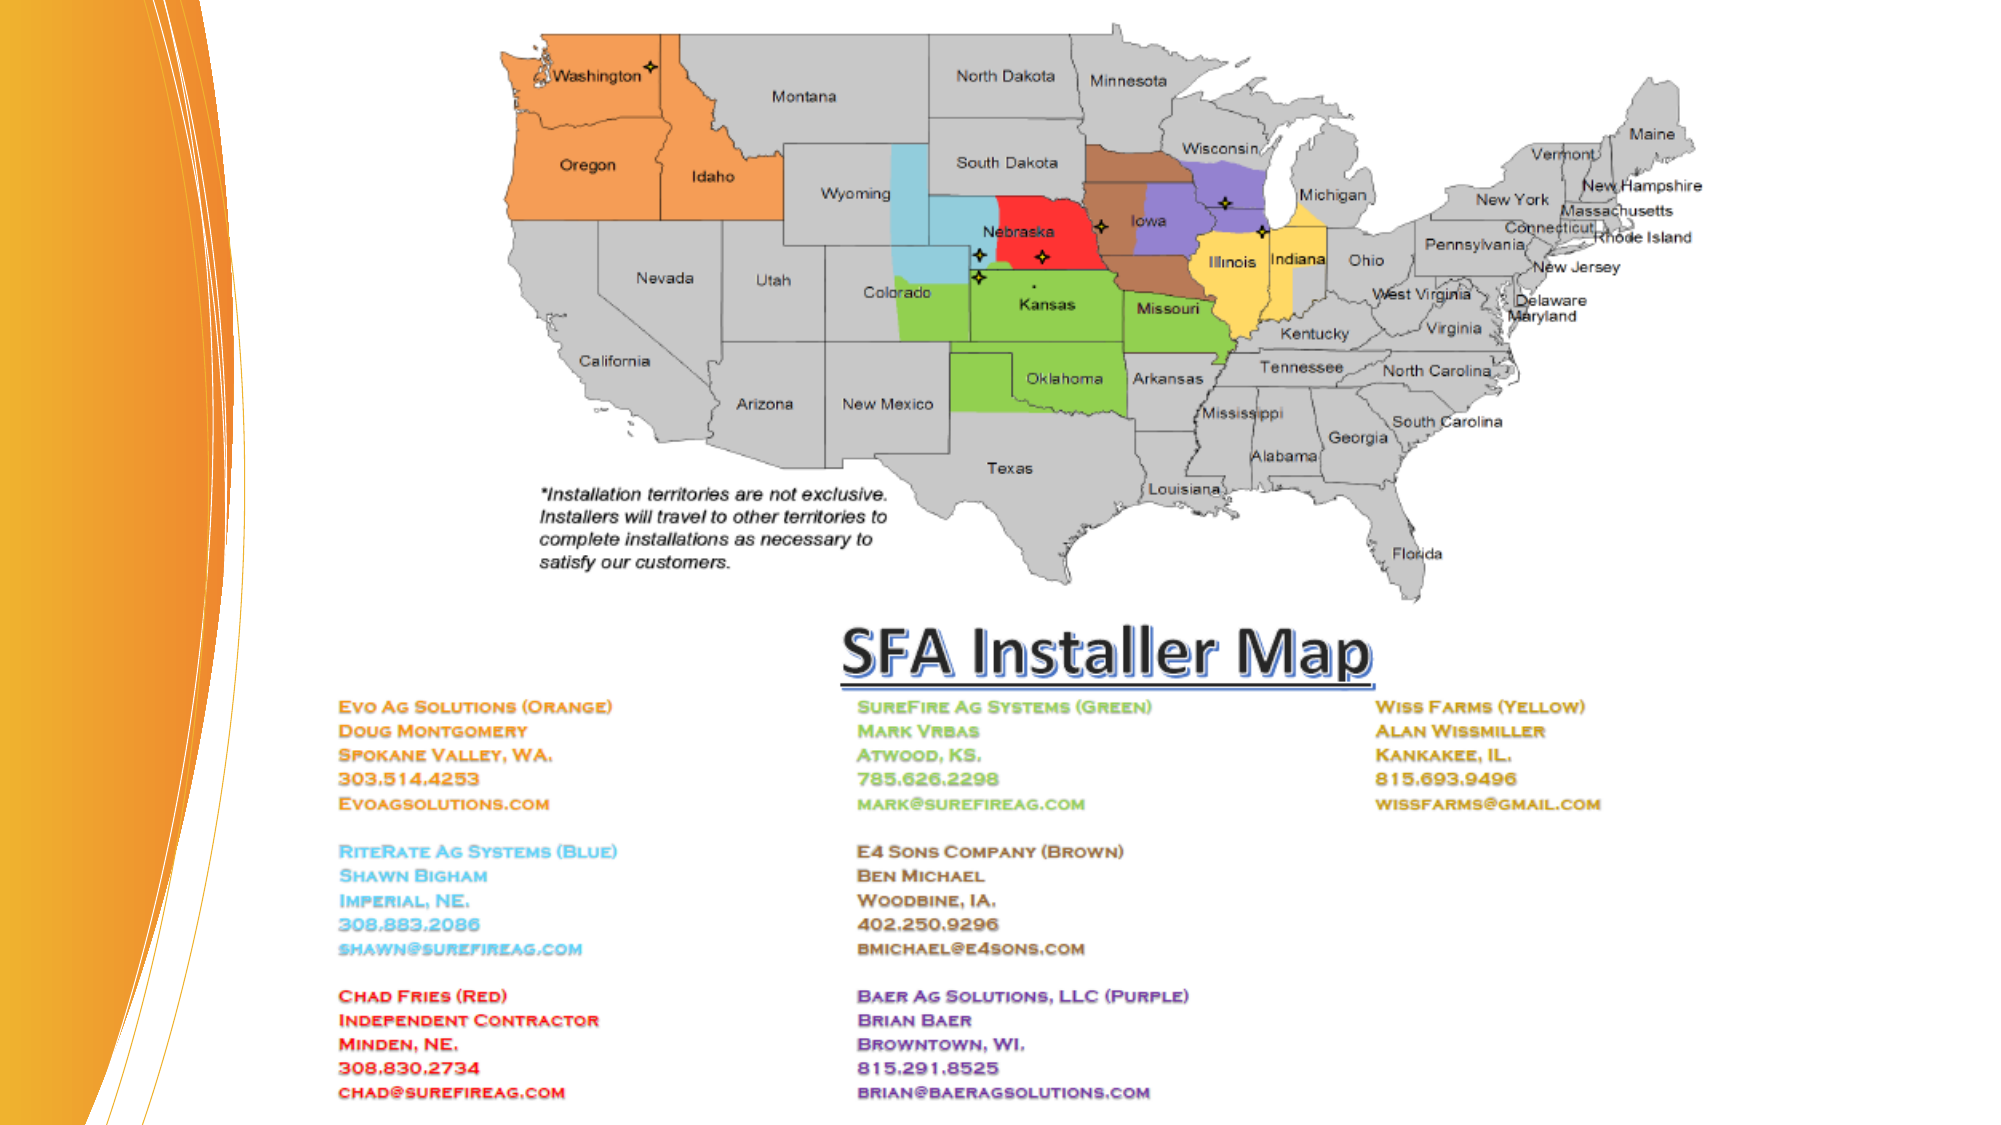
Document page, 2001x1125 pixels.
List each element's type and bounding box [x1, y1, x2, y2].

list [321, 0, 1732, 1125]
